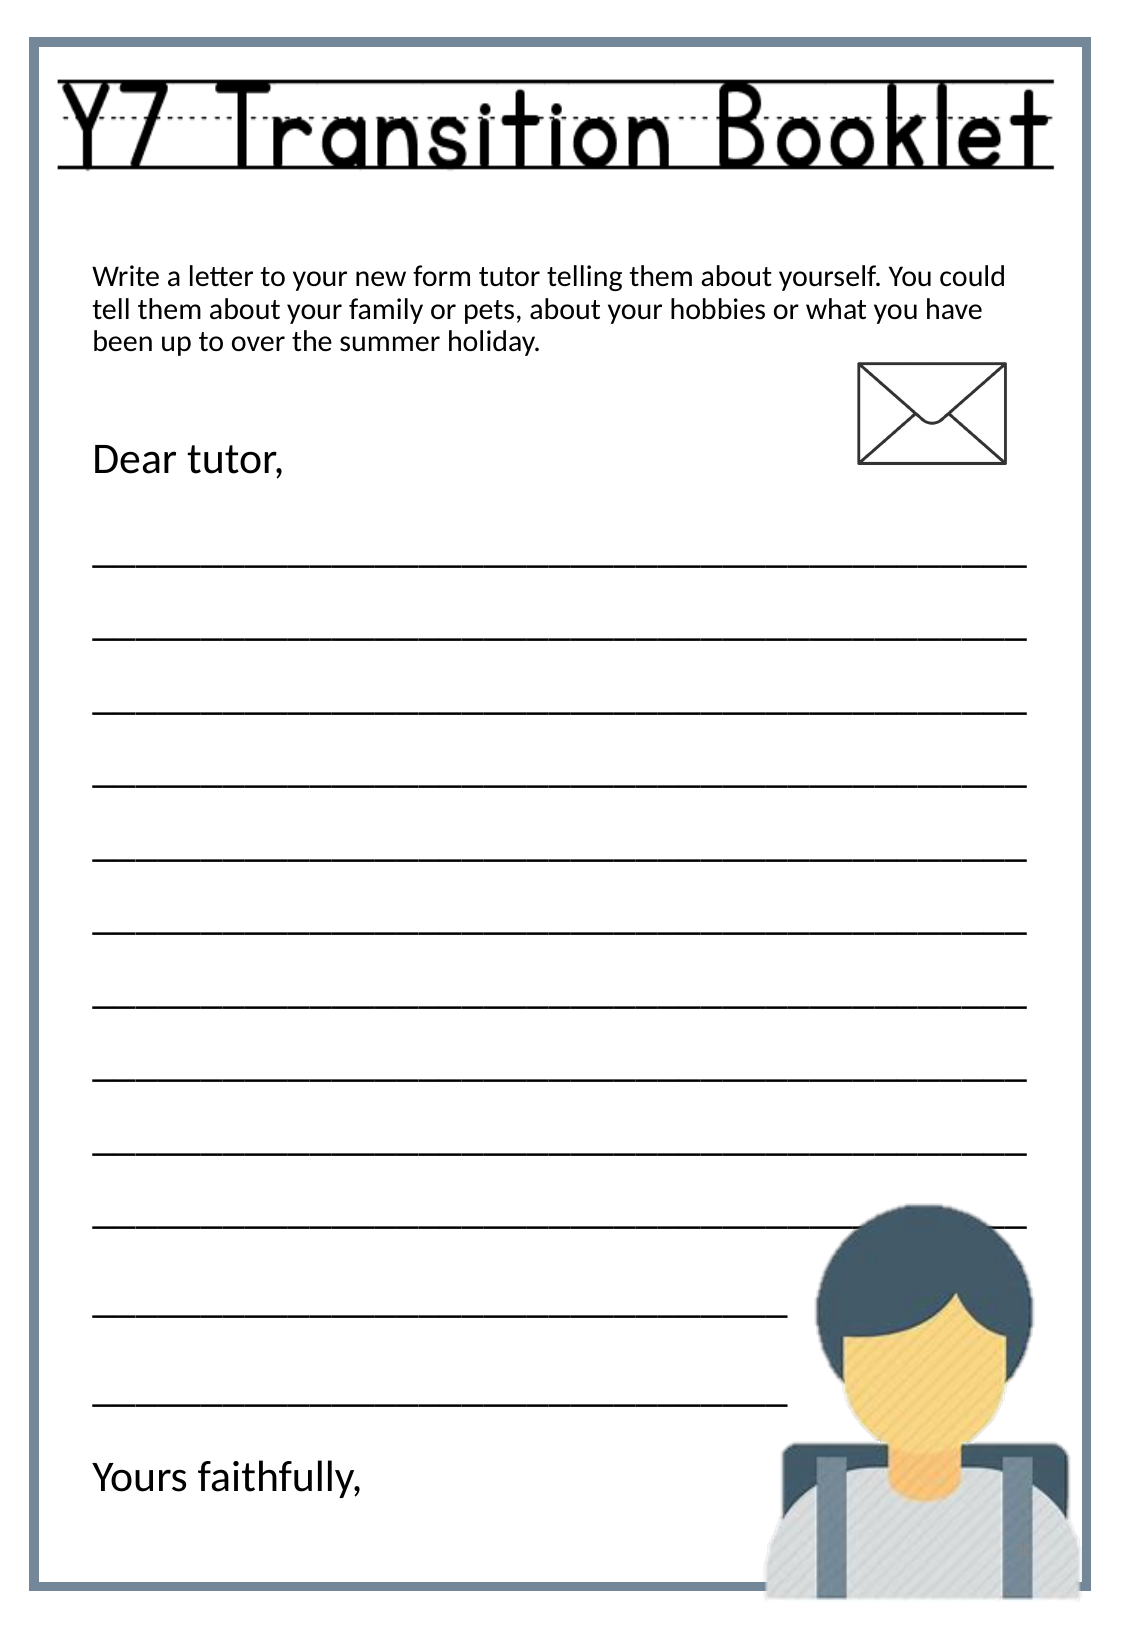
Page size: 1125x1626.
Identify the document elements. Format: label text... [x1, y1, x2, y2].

picture [725, 1202, 1125, 1603]
picture [854, 356, 1012, 469]
title Write a letter to your new form tutor telling them about yourself. You could tell them about your family or pets, about your hobbies or what you have been up to over the summer holiday. [77, 253, 1048, 375]
picture [52, 70, 1069, 183]
text_box [34, 42, 1087, 1587]
list Dear tutor, ______________________________________________________________________________________________________________________________________________________________________________________________________________________________________________________________________________________________________________________________________________________________________________________________________________________________________________ ________________________________ ________________________________ Yours faithfully, [77, 432, 1048, 1569]
